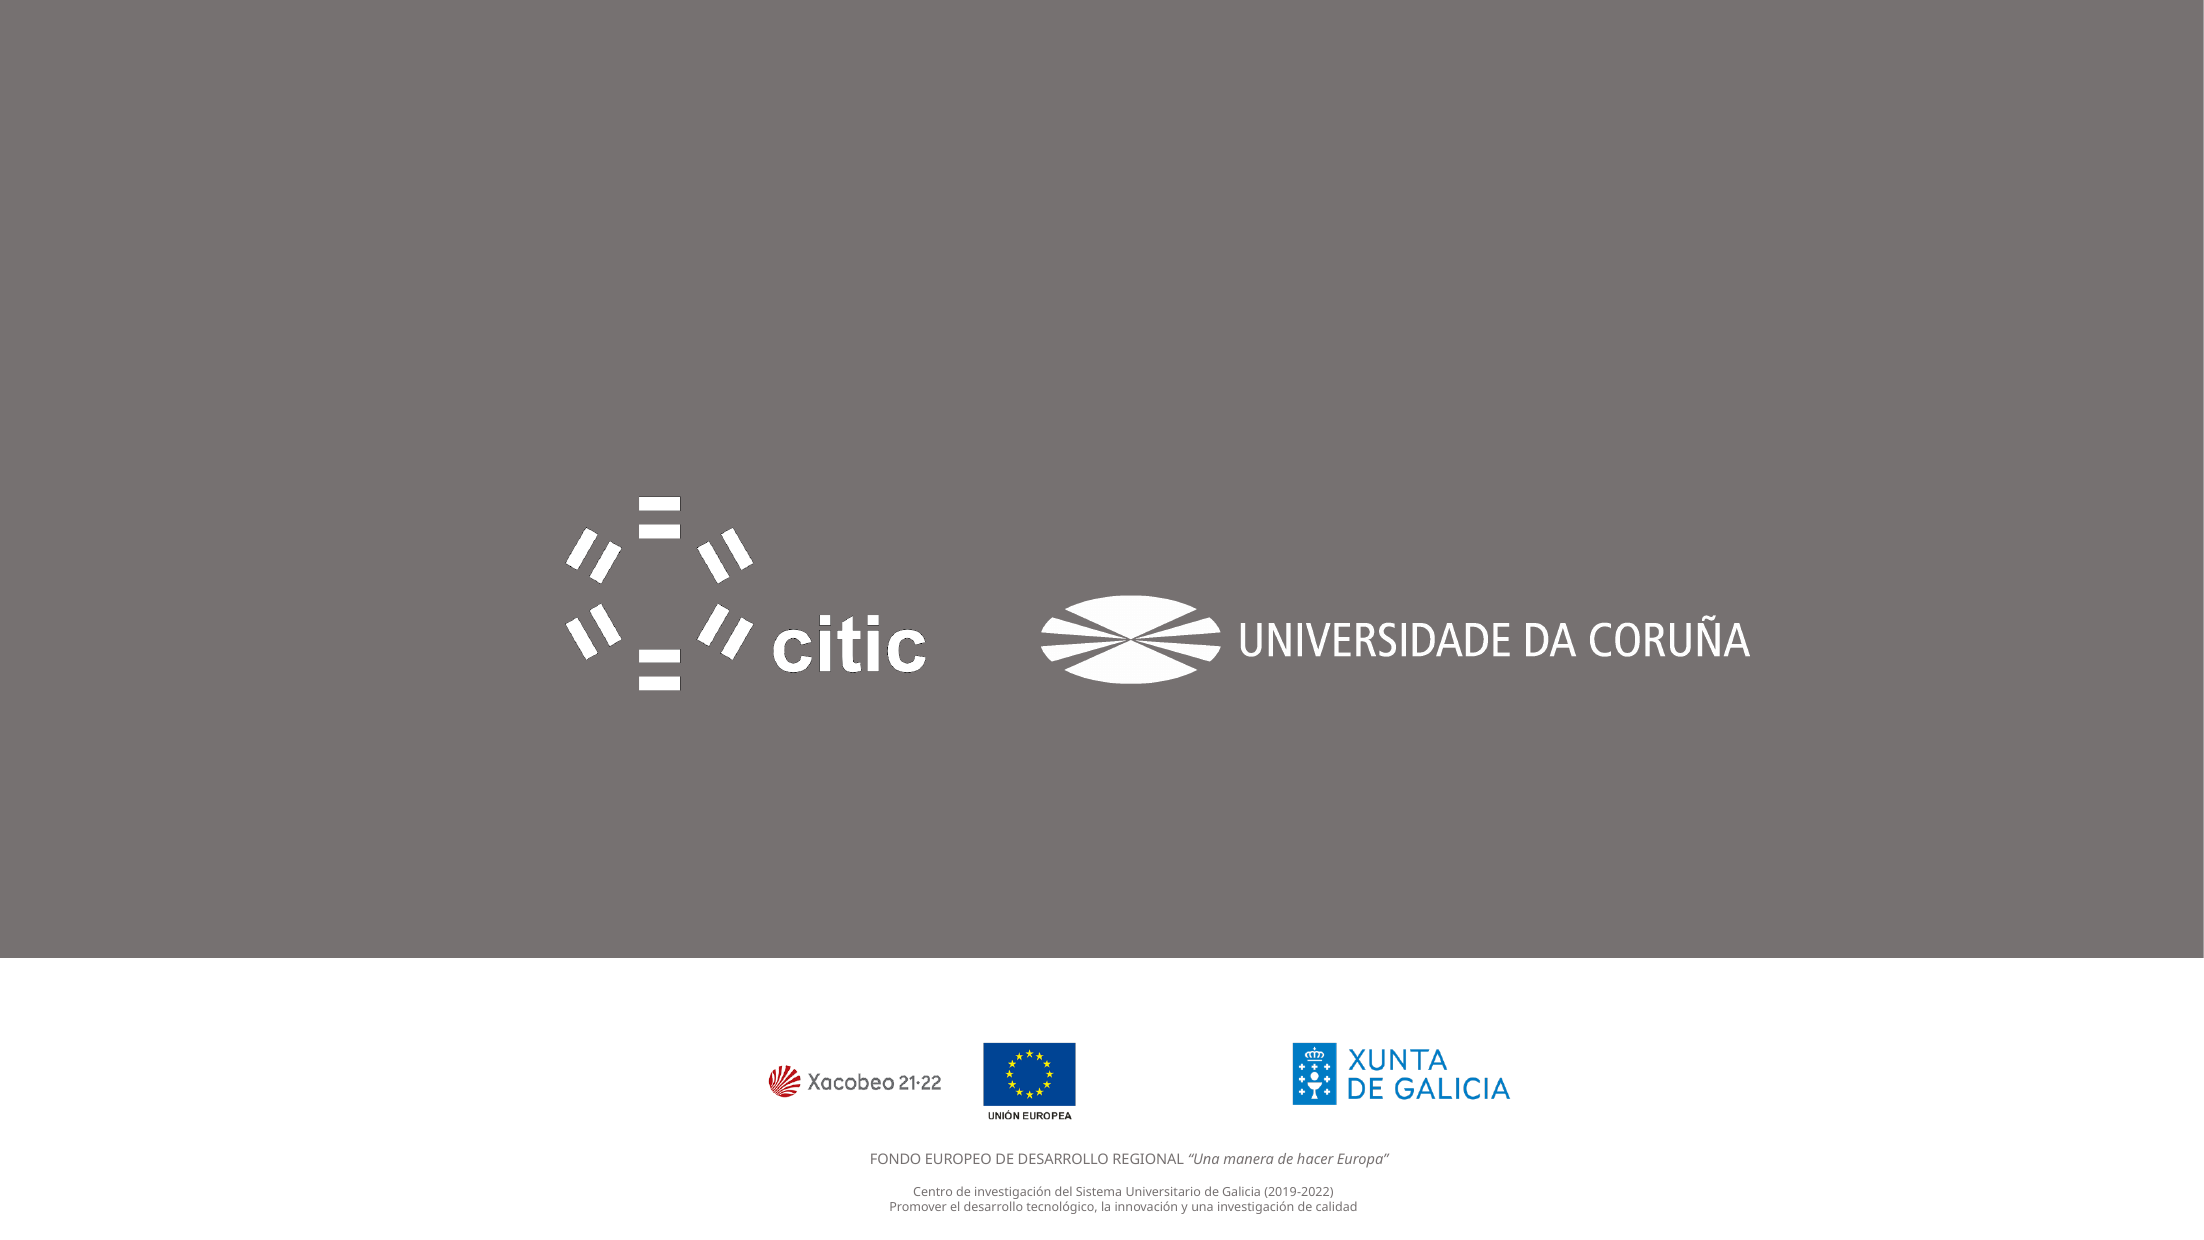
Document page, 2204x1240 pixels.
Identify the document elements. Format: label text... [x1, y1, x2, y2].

picture [453, 388, 1753, 803]
text_box [0, 0, 2204, 959]
text_box Centro de investigación del Sistema Universitario de Galicia (2019-2022) Promover el desarrollo tecnológico, la innovación y una investigación de calidad [679, 1176, 1567, 1221]
text_box FONDO EUROPEO DE DESARROLLO REGIONAL “Una manera de hacer Europa” [718, 1142, 1540, 1175]
picture [745, 1009, 1513, 1147]
